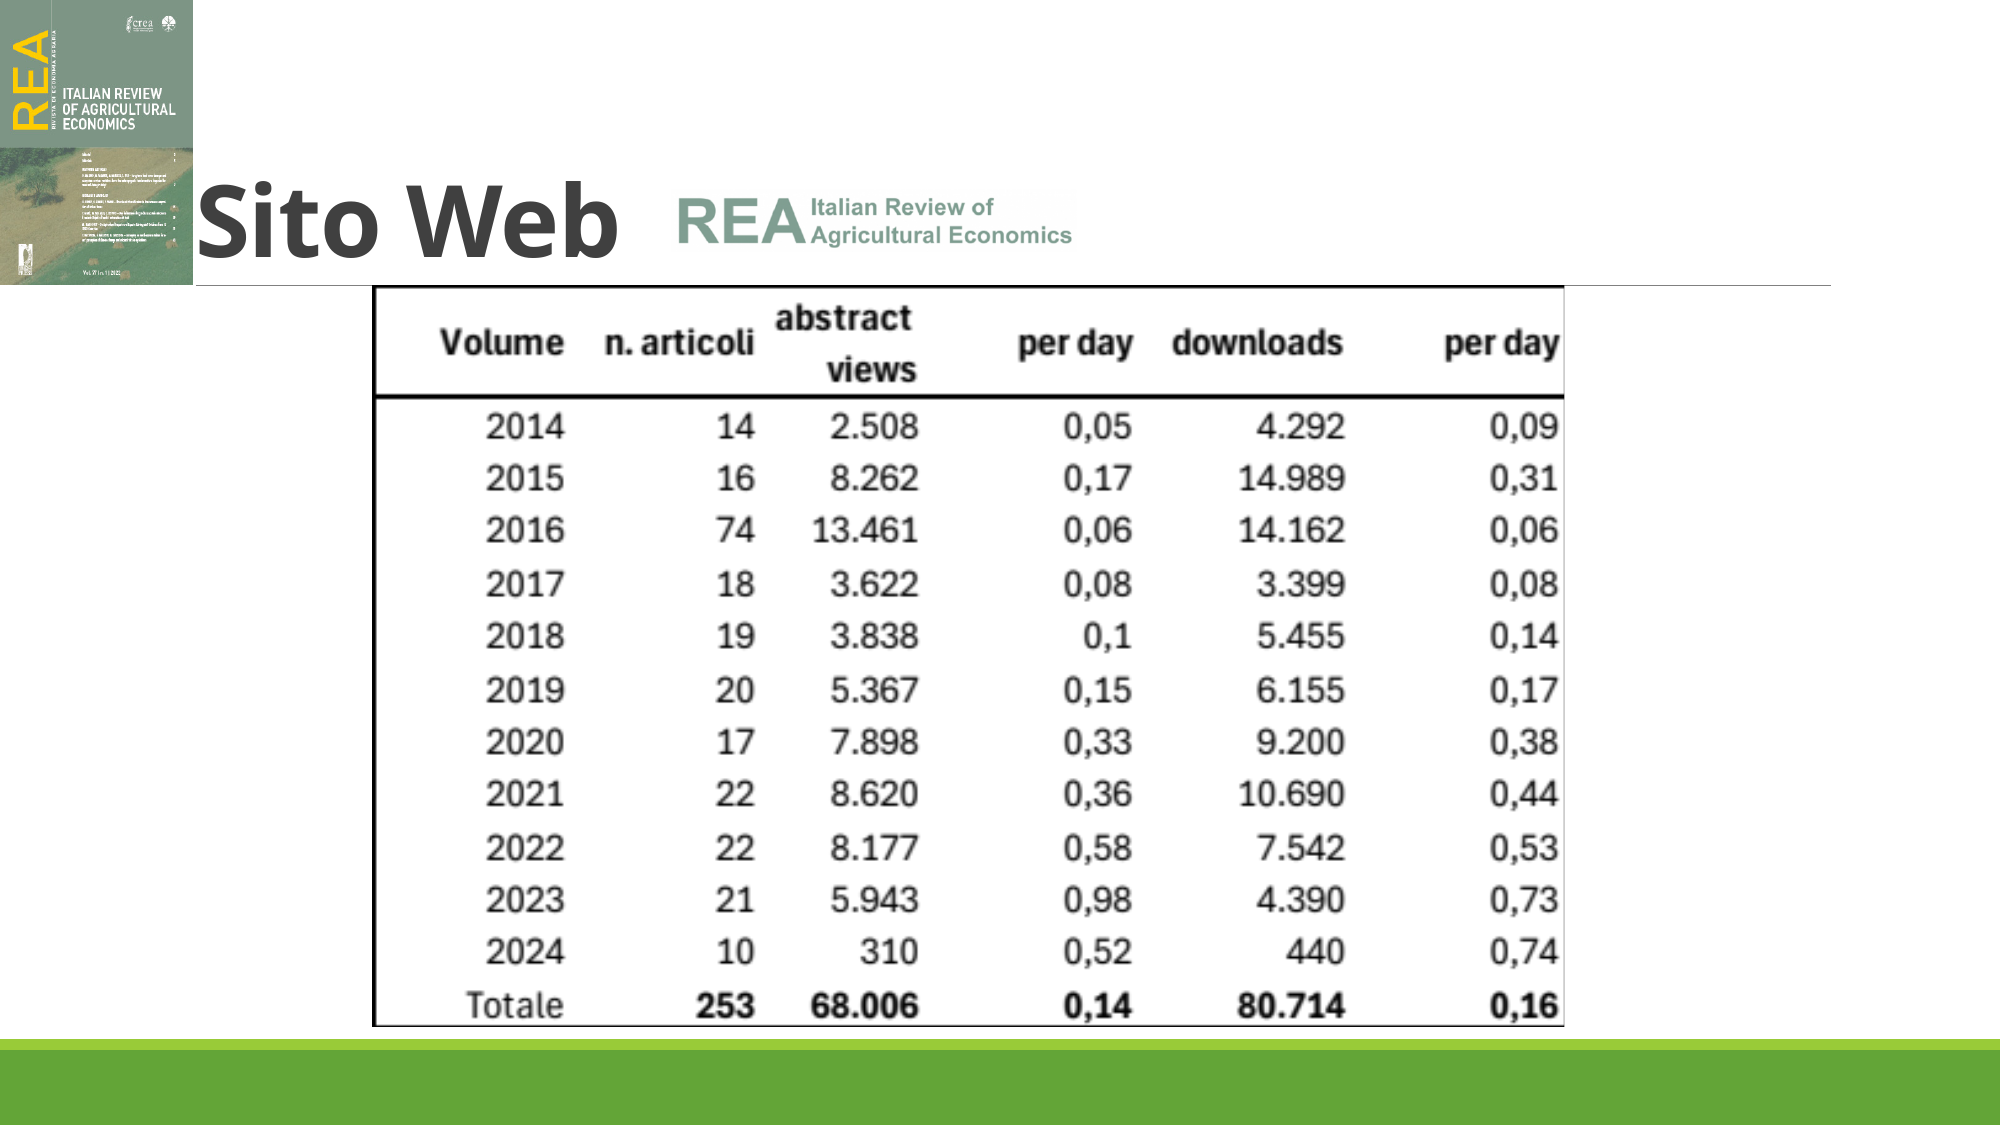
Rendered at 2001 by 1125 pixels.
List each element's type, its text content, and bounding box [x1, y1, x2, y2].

picture [371, 284, 1565, 1027]
picture [654, 188, 1093, 253]
title Sito Web [200, 47, 1830, 285]
picture [0, 0, 193, 286]
